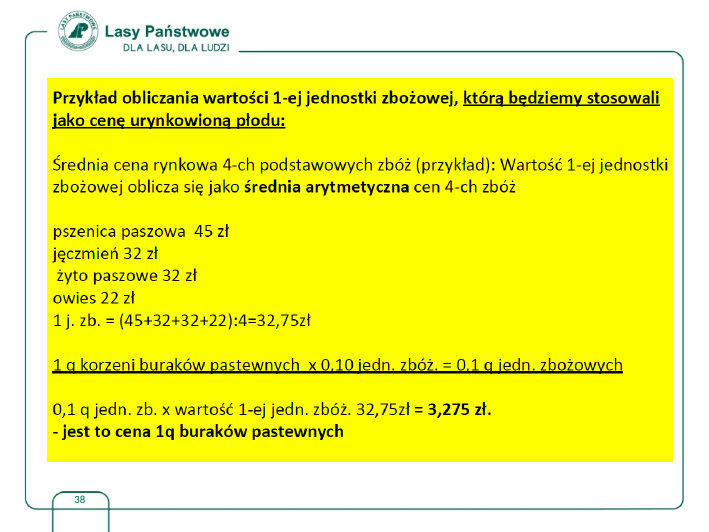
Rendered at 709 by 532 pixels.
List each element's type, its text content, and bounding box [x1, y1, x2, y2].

picture [0, 0, 709, 532]
slide_number 38 [53, 496, 107, 502]
